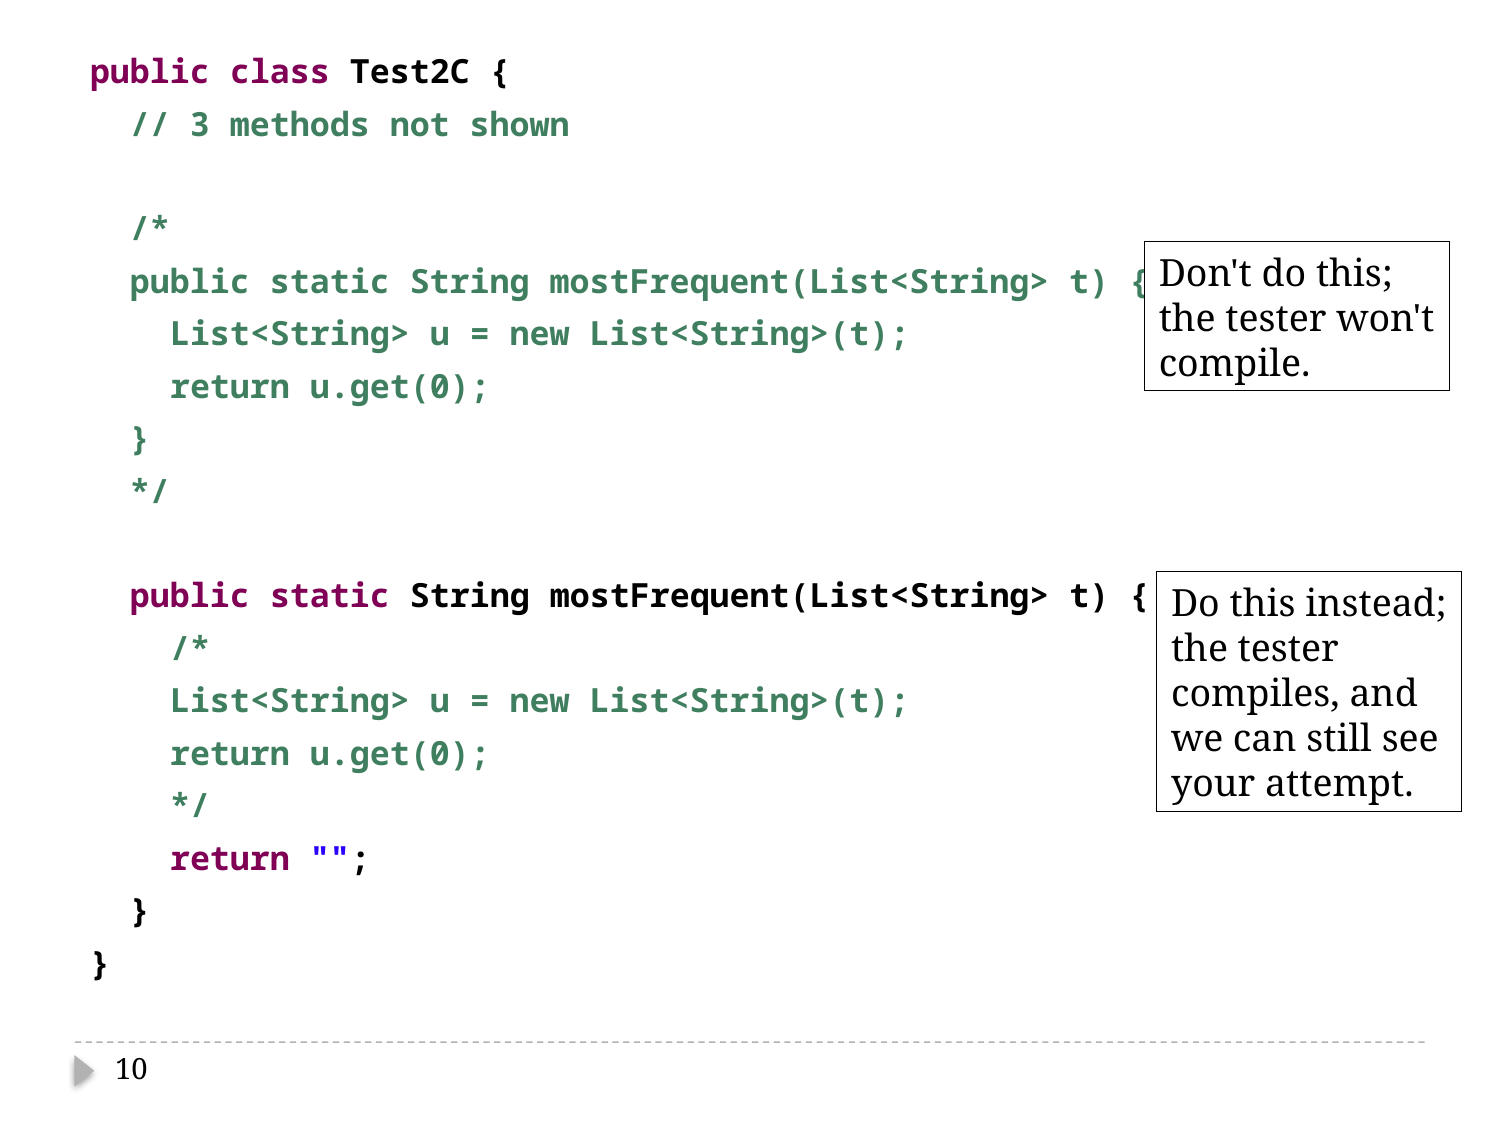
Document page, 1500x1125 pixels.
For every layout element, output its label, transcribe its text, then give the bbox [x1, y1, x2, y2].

slide_number 10 [100, 1042, 426, 1103]
text_box Don't do this; the tester won't compile. [1144, 241, 1450, 391]
list public class Test2C { // 3 methods not shown /* public static String mostFrequent(List<String> t) { List<String> u = new List<String>(t); return u.get(0); } */ public static String mostFrequent(List<String> t) { /* List<String> u = new List<String>(t); return u.get(0); */ return ""; } } [74, 42, 1426, 1011]
text_box Do this instead; the tester compiles, and we can still see your attempt. [1156, 571, 1462, 812]
